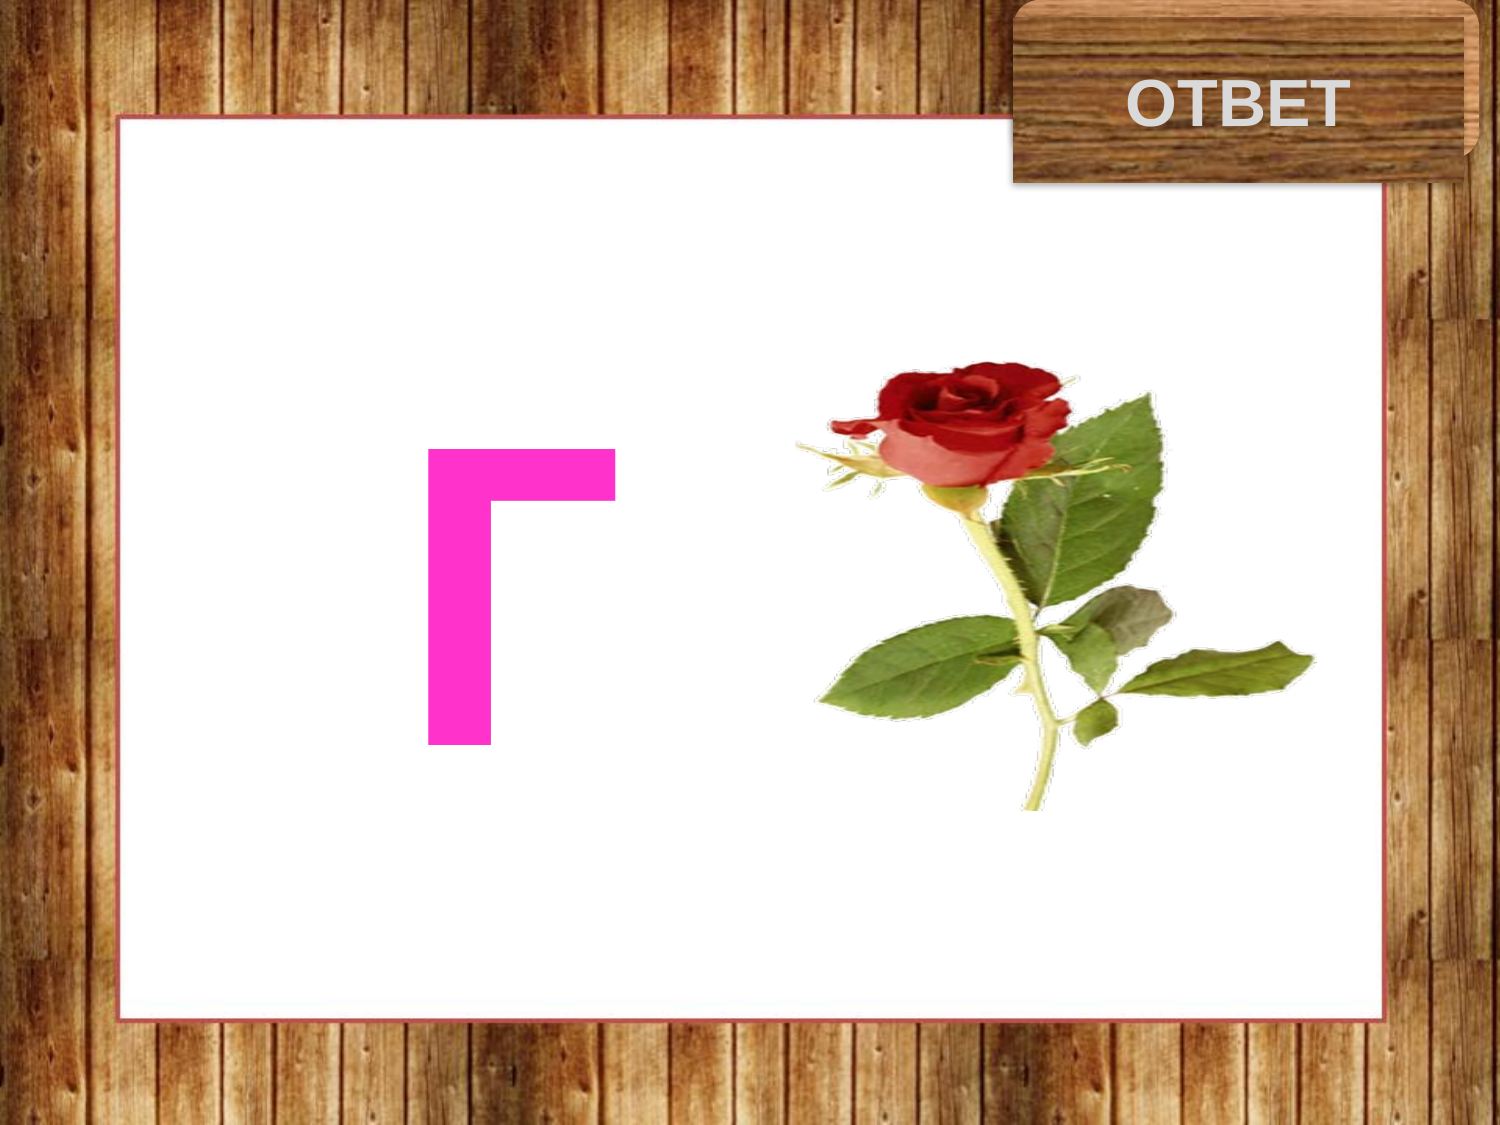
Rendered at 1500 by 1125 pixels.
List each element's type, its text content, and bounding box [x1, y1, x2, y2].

text_box Г [376, 323, 639, 836]
text_box ОТВЕТ [1013, 17, 1464, 183]
text_box гроза [1015, 0, 1480, 153]
picture [0, 0, 1500, 1125]
